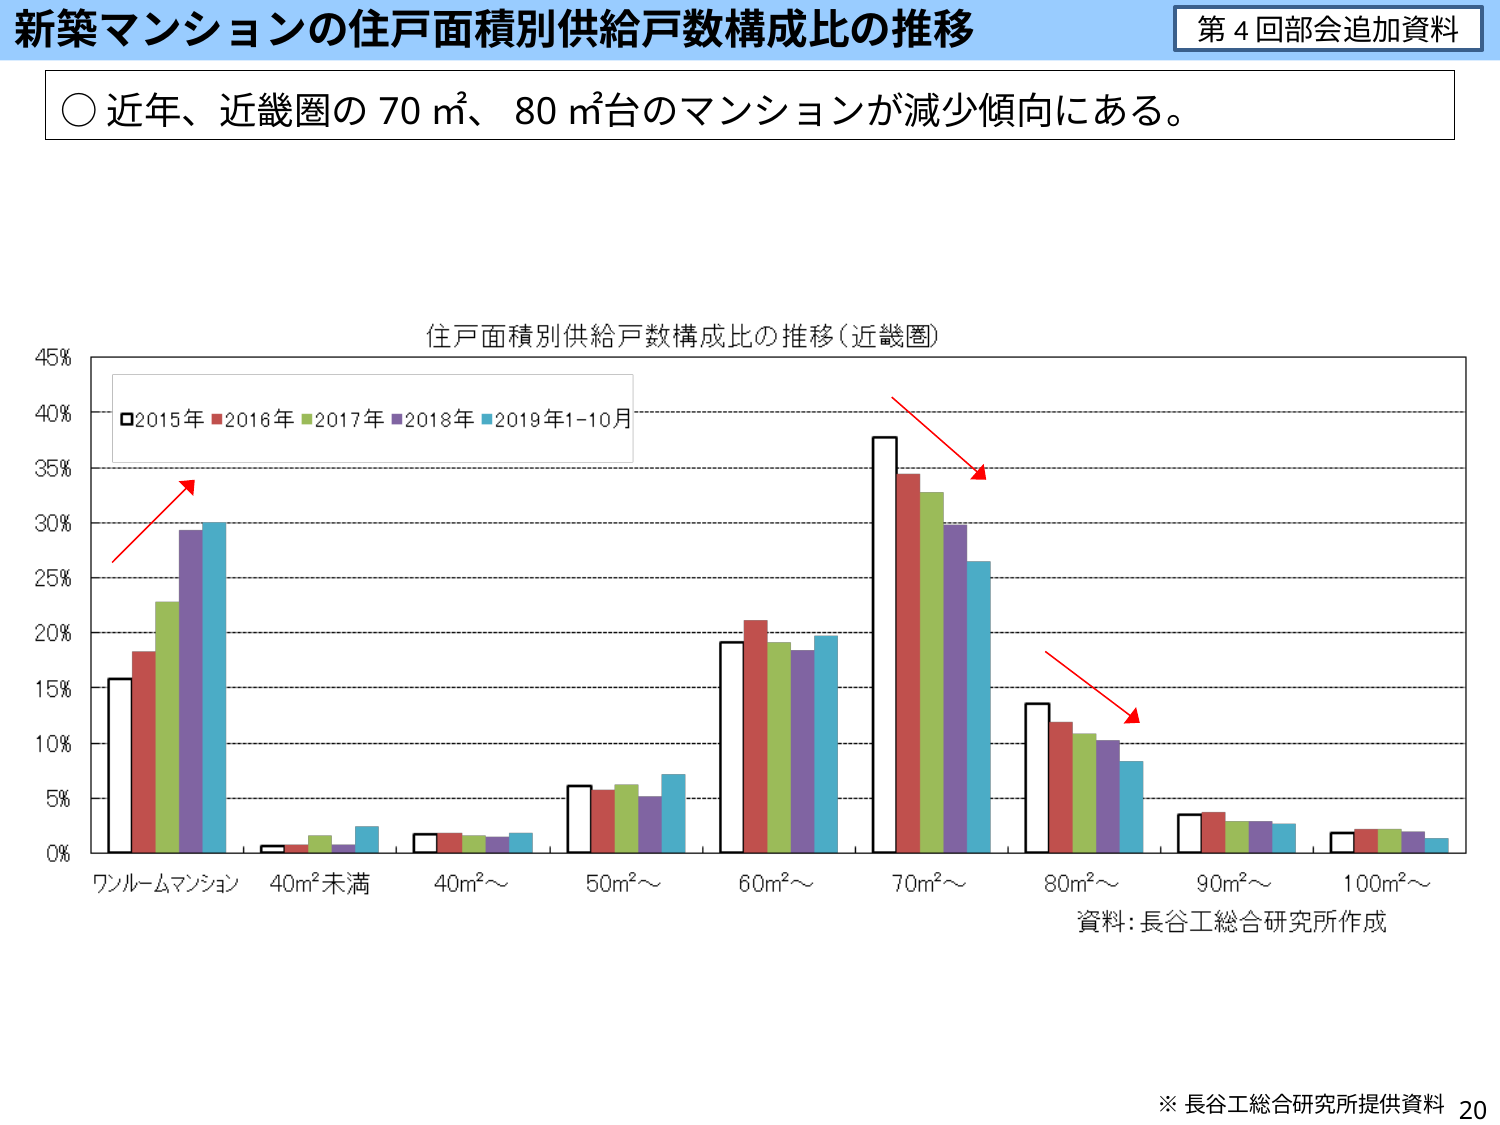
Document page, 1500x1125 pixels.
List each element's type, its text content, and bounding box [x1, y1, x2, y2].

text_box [111, 479, 195, 563]
text_box ※長谷工総合研究所提供資料 [1139, 1083, 1460, 1125]
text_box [1045, 651, 1140, 724]
text_box 新築マンションの住戸面積別供給戸数構成比の推移 [0, 0, 1500, 61]
text_box 20 [1446, 1094, 1500, 1125]
text_box ○近年、近畿圏の70㎡、80㎡台のマンションが減少傾向にある。 [45, 70, 1455, 140]
picture [0, 290, 1500, 1013]
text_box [891, 396, 987, 480]
text_box 第4回部会追加資料 [1173, 5, 1484, 52]
